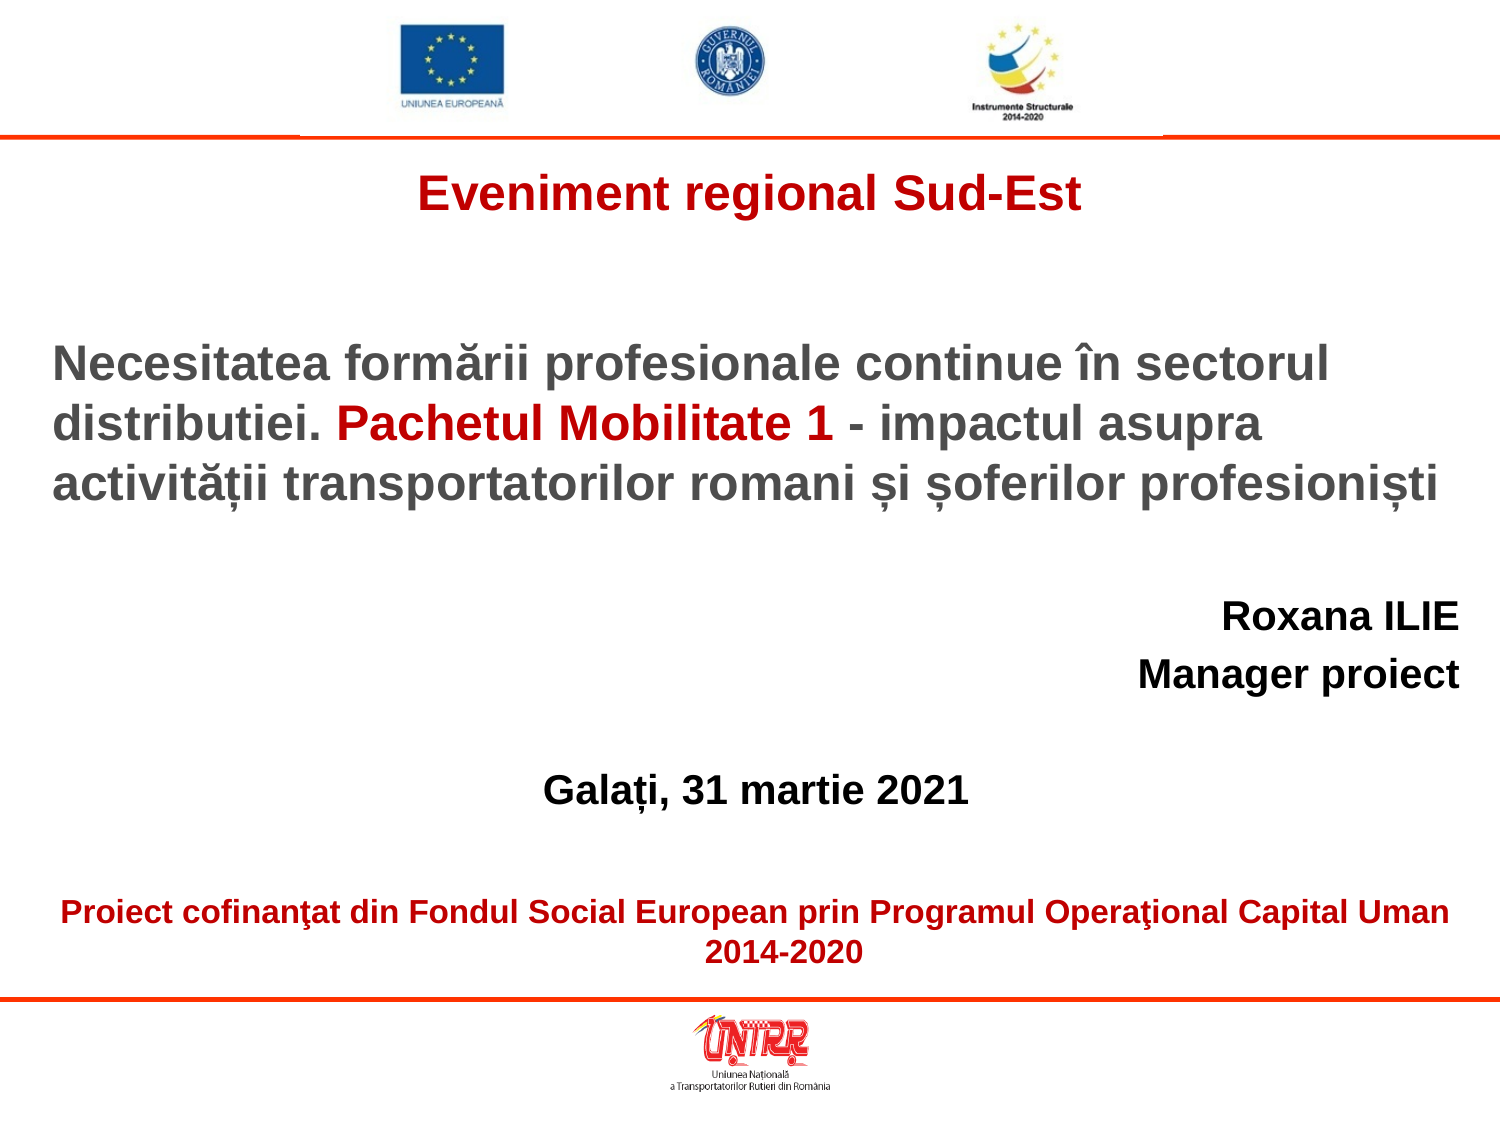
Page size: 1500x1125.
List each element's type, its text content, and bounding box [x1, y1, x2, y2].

picture [655, 1011, 857, 1099]
picture [300, 0, 1163, 136]
list Necesitatea formării profesionale continue în sectorul distributiei. Pachetul Mobilitate 1 - impactul asupra activității transportatorilor romani și șoferilor profesioniști Roxana ILIE Manager proiect Galați, 31 martie 2021 Proiect cofinanţat din Fondul Social European prin Programul Operaţional Capital Uman 2014-2020 [37, 262, 1476, 1006]
title Eveniment regional Sud-Est [74, 149, 1426, 231]
